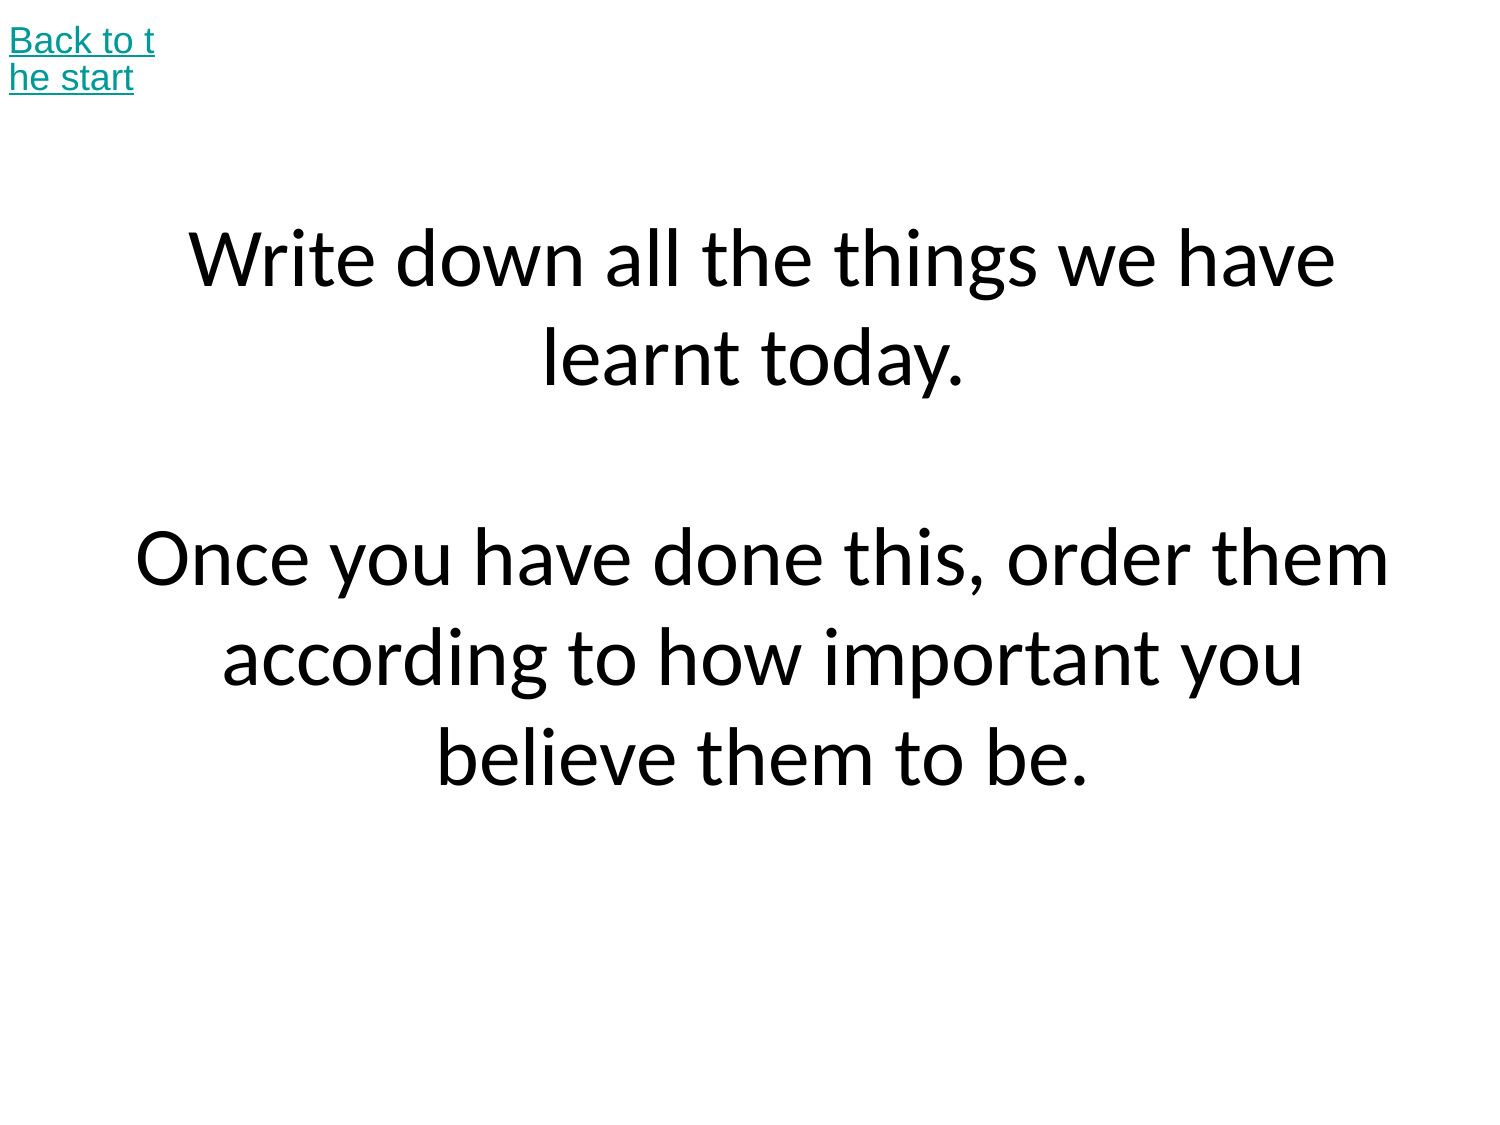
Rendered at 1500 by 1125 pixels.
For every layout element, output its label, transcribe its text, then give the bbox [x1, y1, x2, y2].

title Write down all the things we have learnt today. Once you have done this, order them according to how important you believe them to be. [88, 408, 1439, 597]
text_box Back to the start [0, 8, 184, 68]
